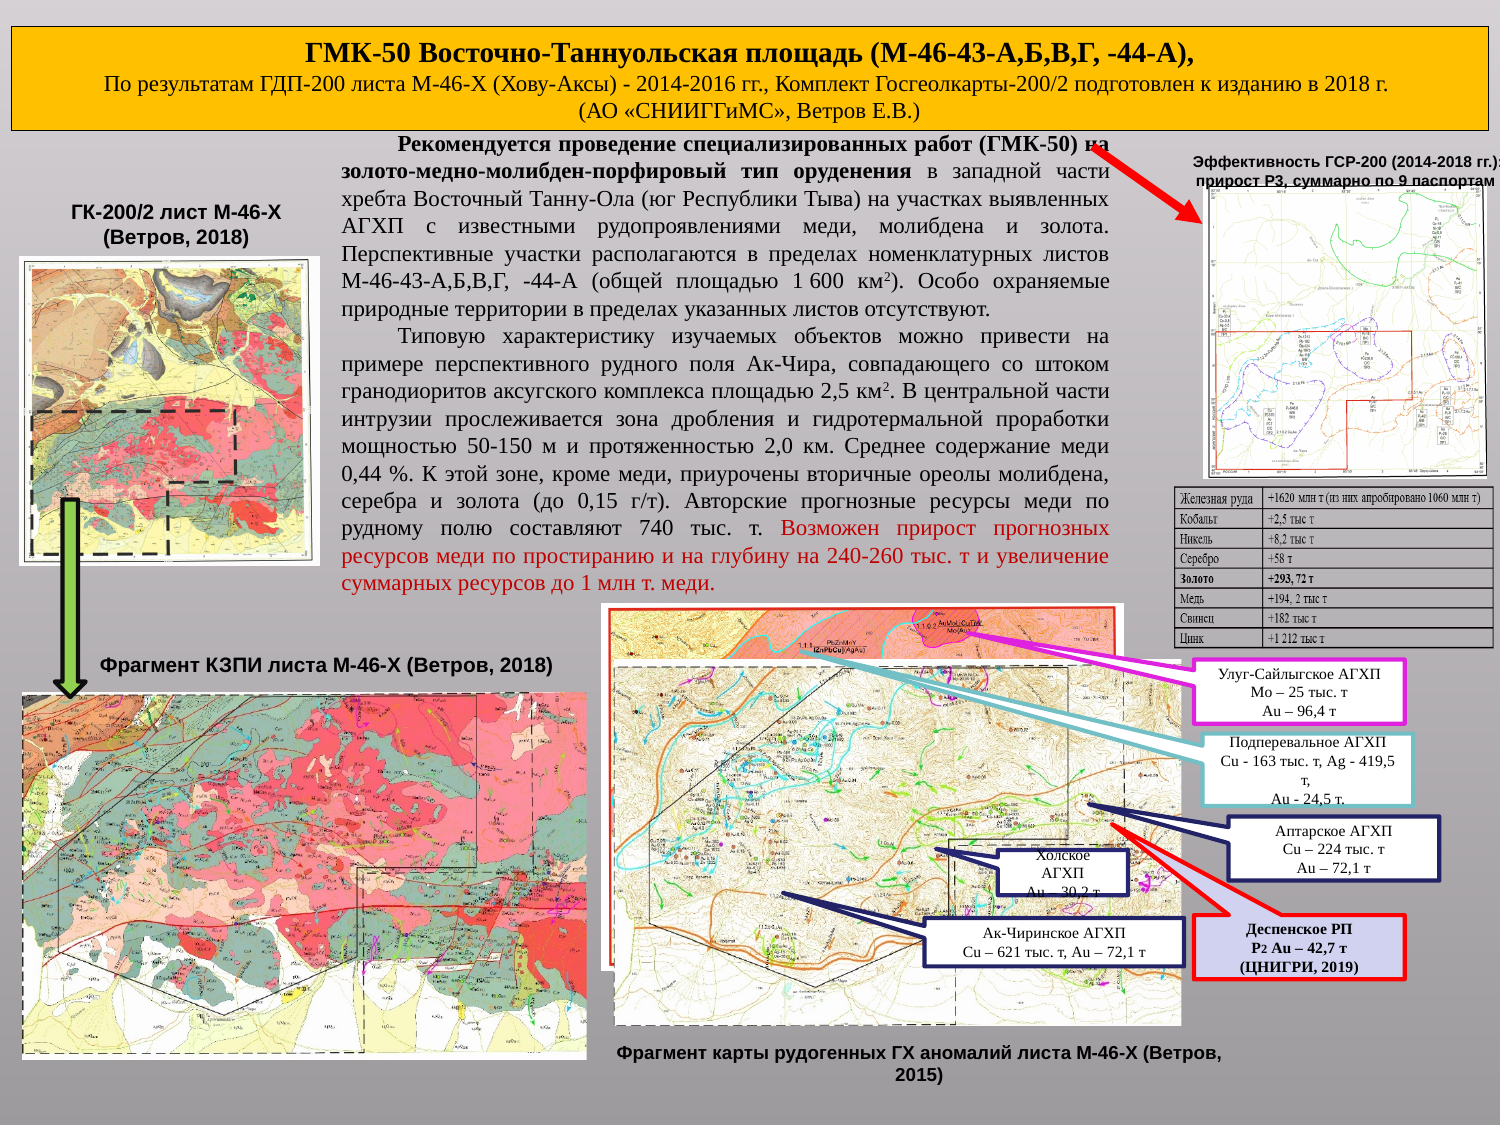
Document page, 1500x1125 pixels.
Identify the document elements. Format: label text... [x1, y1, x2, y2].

text_box Подперевальное АГХП Cu - 163 тыс. т, Ag - 419,5 т, Au - 24,5 т. [1186, 731, 1416, 809]
text_box Фрагмент карты рудогенных ГХ аномалий листа M-46-X (Ветров, 2015) [581, 1033, 1258, 1093]
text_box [1092, 146, 1203, 225]
picture [1173, 483, 1494, 656]
text_box Фрагмент КЗПИ листа M-46-X (Ветров, 2018) [81, 644, 582, 685]
text_box ГМК-50 Восточно-Таннуольская площадь (M-46-43-A,Б,В,Г, -44-А), По результатам ГДП-200 листа M-46-X (Хову-Аксы) - 2014-2016 гг., Комплект Госгеолкарты-200/2 подготовлен к изданию в 2018 г. (АО «СНИИГГиМС», Ветров Е.В.) [11, 26, 1489, 131]
text_box Аптарское АГХП Сu – 224 тыс. т Au – 72,1 т [1186, 814, 1442, 883]
text_box Улуг-Сайлыгское АГХП Mo – 25 тыс. т Au – 96,4 т [1185, 664, 1407, 726]
picture [18, 691, 587, 1060]
picture [18, 255, 320, 566]
text_box Деспенское РП Р2 Au – 42,7 т (ЦНИГРИ, 2019) [1186, 861, 1407, 982]
text_box Эффективность ГСР-200 (2014-2018 гг.): прирост Р3, суммарно по 9 паспортам [1202, 144, 1500, 197]
text_box [52, 575, 88, 689]
text_box Рекомендуется проведение специализированных работ (ГМК-50) на золото-медно-молибден-порфировый тип оруденения в западной части хребта Восточный Танну-Ола (юг Республики Тыва) на участках выявленных АГХП с известными рудопроявлениями меди, молибдена и золота. Перспективные участки располагаются в пределах номенклатурных листов M-46-43-А,Б,В,Г, -44-А (общей площадью 1 600 км2). Особо охраняемые природные территории в пределах указанных листов отсутствуют. Типовую характеристику изучаемых объектов можно привести на примере перспективного рудного поля Ак-Чира, совпадающего со штоком гранодиоритов аксугского комплекса площадью 2,5 км2. В центральной части интрузии прослеживается зона дробления и гидротермальной проработки мощностью 50-150 м и протяженностью 2,0 км. Среднее содержание меди 0,44 %. К этой зоне, кроме меди, приурочены вторичные ореолы молибдена, серебра и золота (до 0,15 г/т). Авторские прогнозные ресурсы меди по рудному полю составляют 740 тыс. т. Возможен прирост прогнозных ресурсов меди по простиранию и на глубину на 240-260 тыс. т и увеличение суммарных ресурсов до 1 млн т. меди. [326, 121, 1126, 603]
picture [600, 603, 1182, 1026]
text_box ГК-200/2 лист M-46-X (Ветров, 2018) [11, 191, 326, 256]
picture [1202, 183, 1489, 480]
